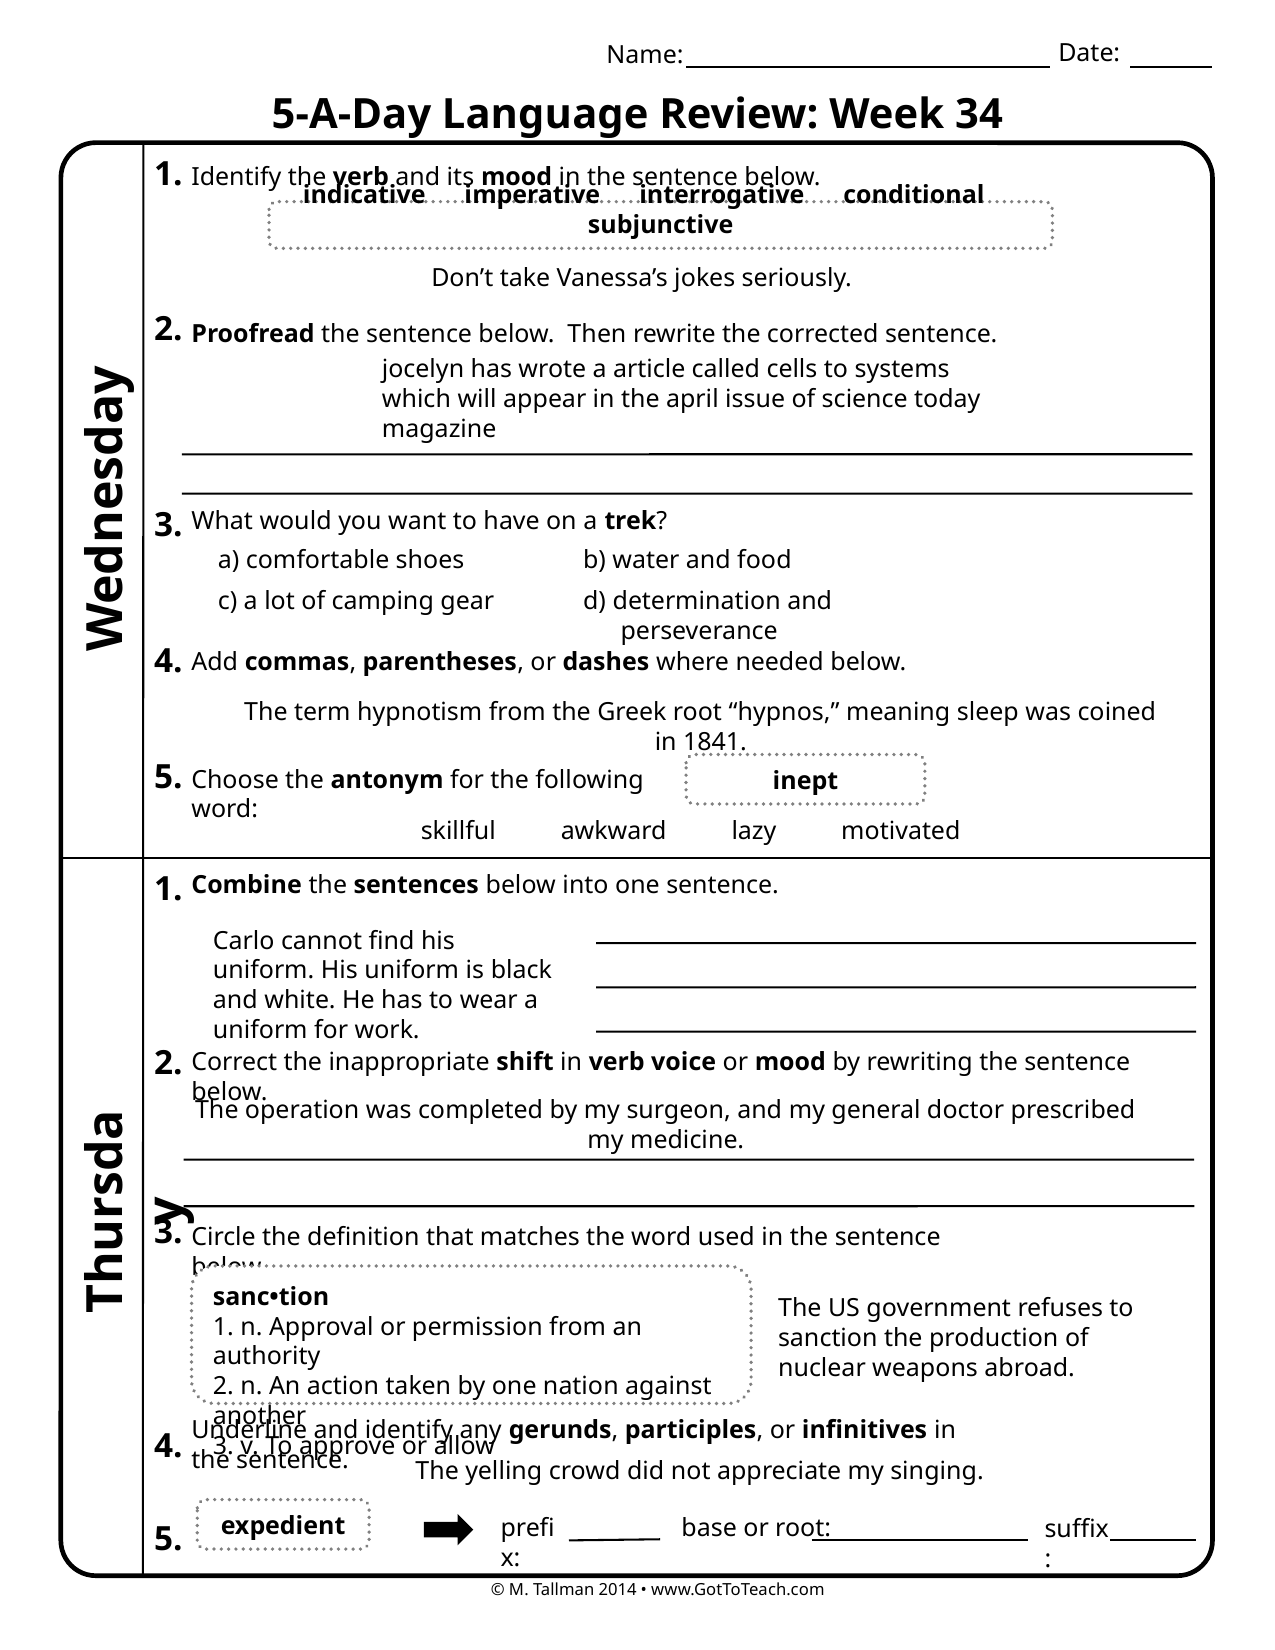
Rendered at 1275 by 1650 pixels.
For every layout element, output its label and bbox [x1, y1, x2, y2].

text_box [139, 688, 1173, 852]
text_box [229, 79, 1046, 144]
text_box [139, 1498, 371, 1564]
text_box [267, 200, 1054, 250]
text_box [596, 942, 1197, 1032]
text_box [139, 1406, 1173, 1493]
text_box [139, 144, 1188, 200]
text_box [423, 1513, 474, 1546]
text_box [139, 859, 1188, 915]
text_box [485, 1503, 661, 1579]
text_box [584, 29, 1213, 76]
text_box [65, 254, 1188, 687]
text_box [666, 1504, 1197, 1580]
text_box [64, 916, 1195, 1405]
